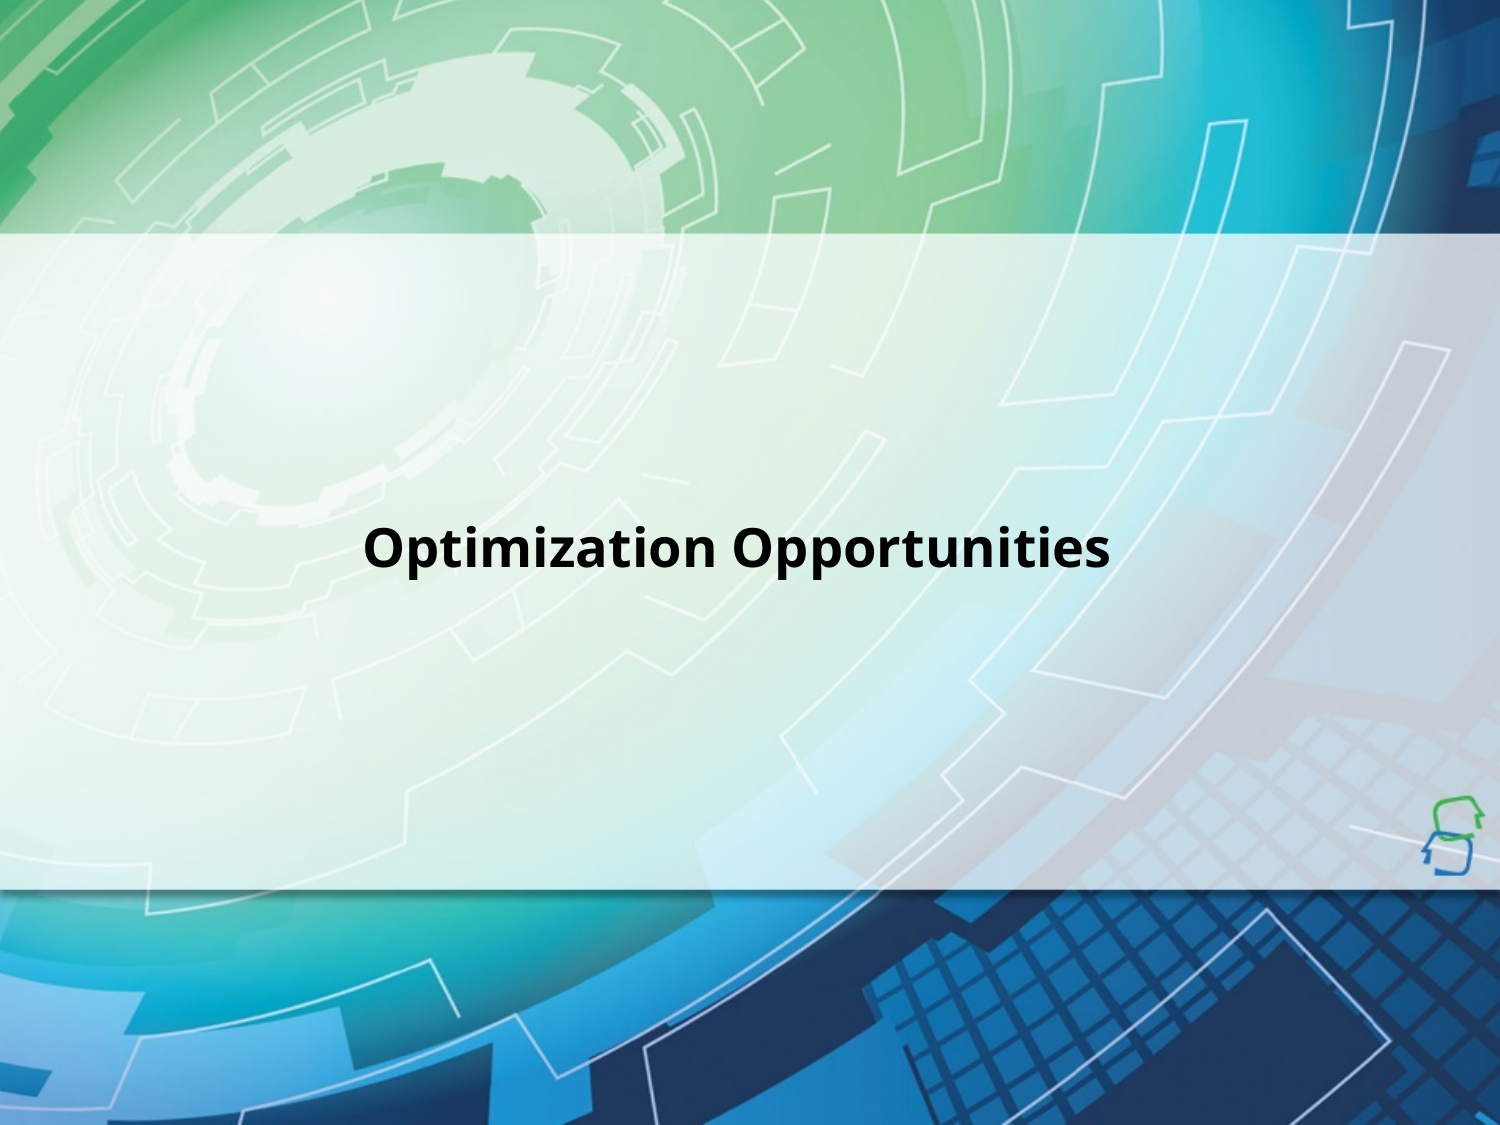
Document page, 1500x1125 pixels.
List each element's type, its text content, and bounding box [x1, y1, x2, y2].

title Optimization Opportunities [99, 337, 1375, 754]
picture [0, 0, 1500, 1125]
